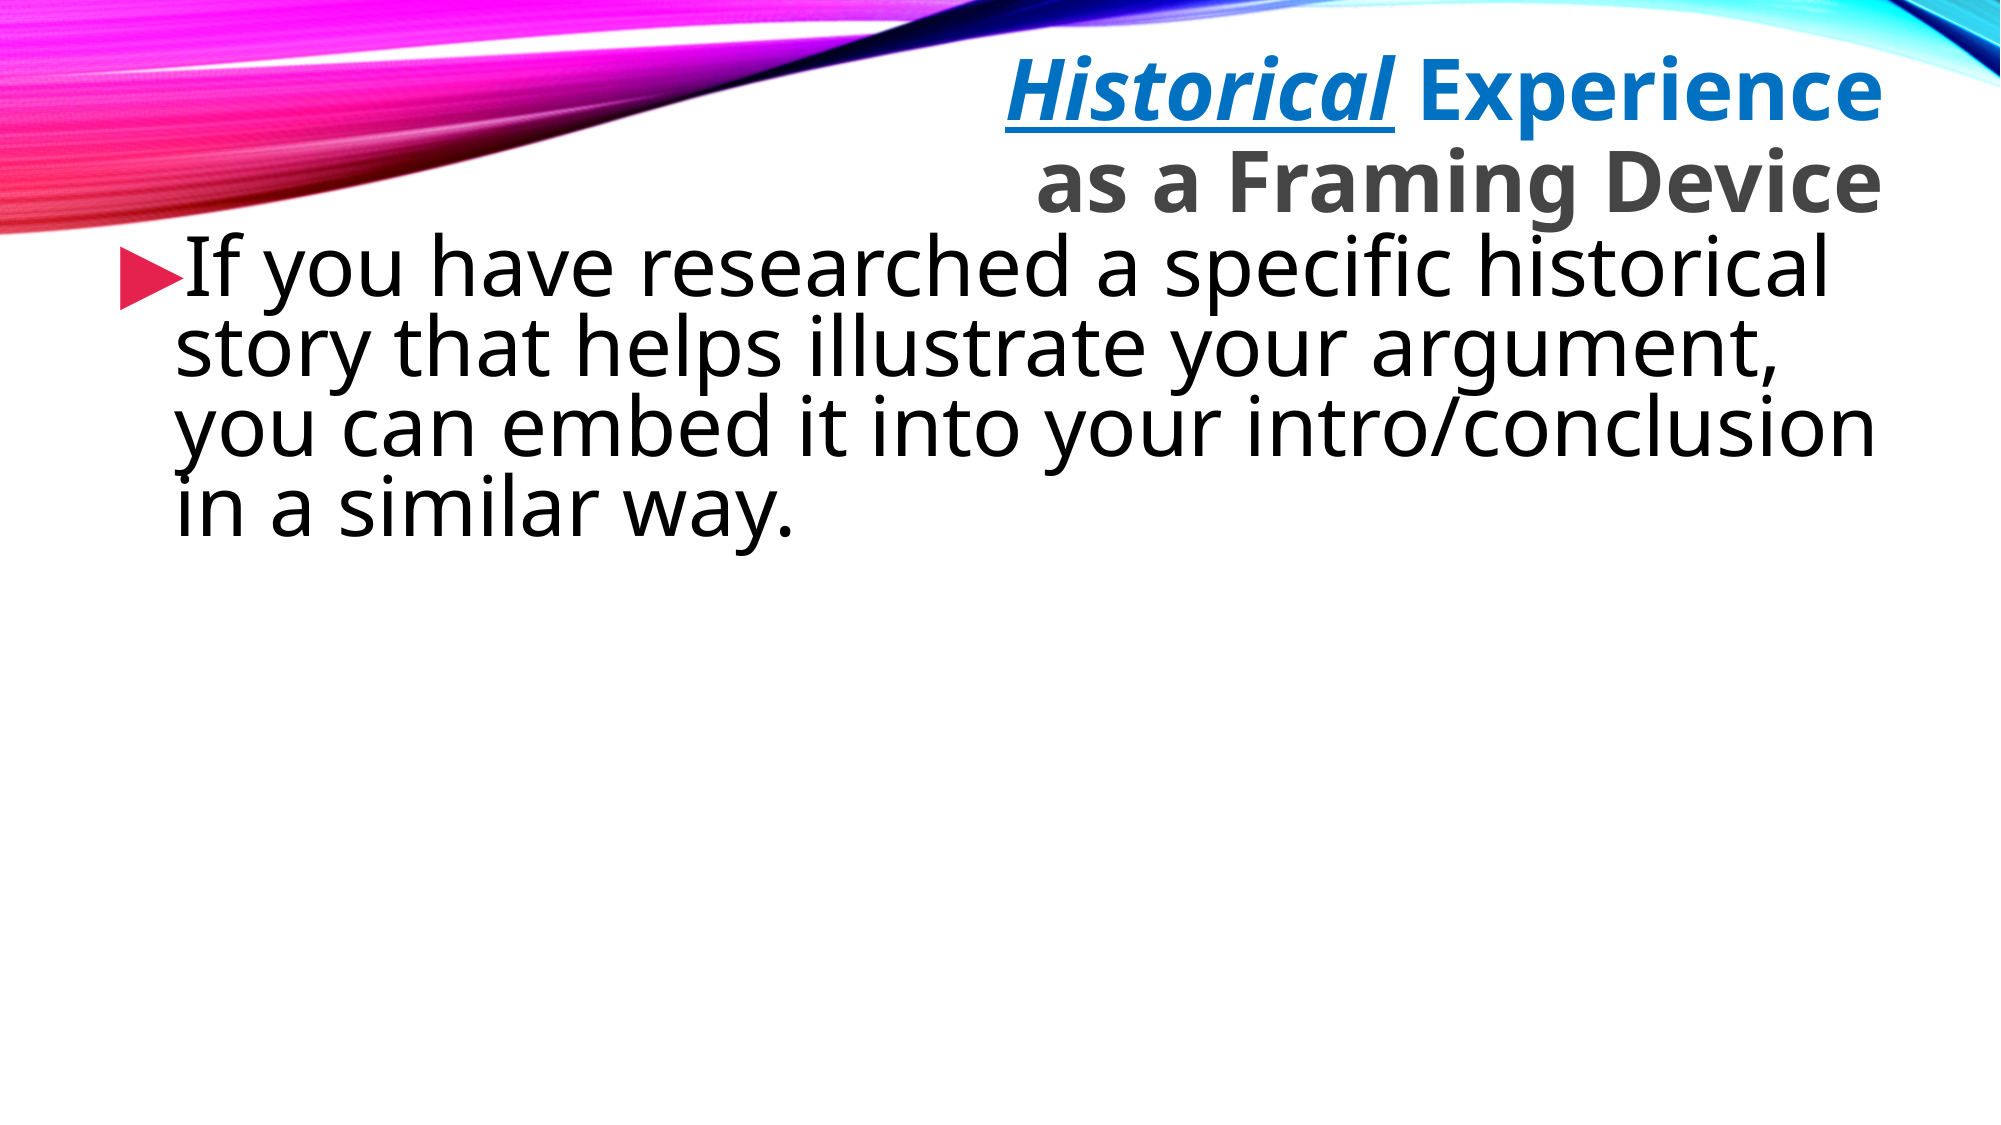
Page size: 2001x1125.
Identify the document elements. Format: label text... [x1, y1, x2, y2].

picture [0, 0, 2000, 237]
title Historical Experience as a Framing Device [99, 45, 1900, 225]
picture [1910, 0, 2000, 45]
list If you have researched a specific historical story that helps illustrate your argument, you can embed it into your intro/conclusion in a similar way. [99, 225, 1917, 1108]
picture [1890, 0, 2000, 75]
